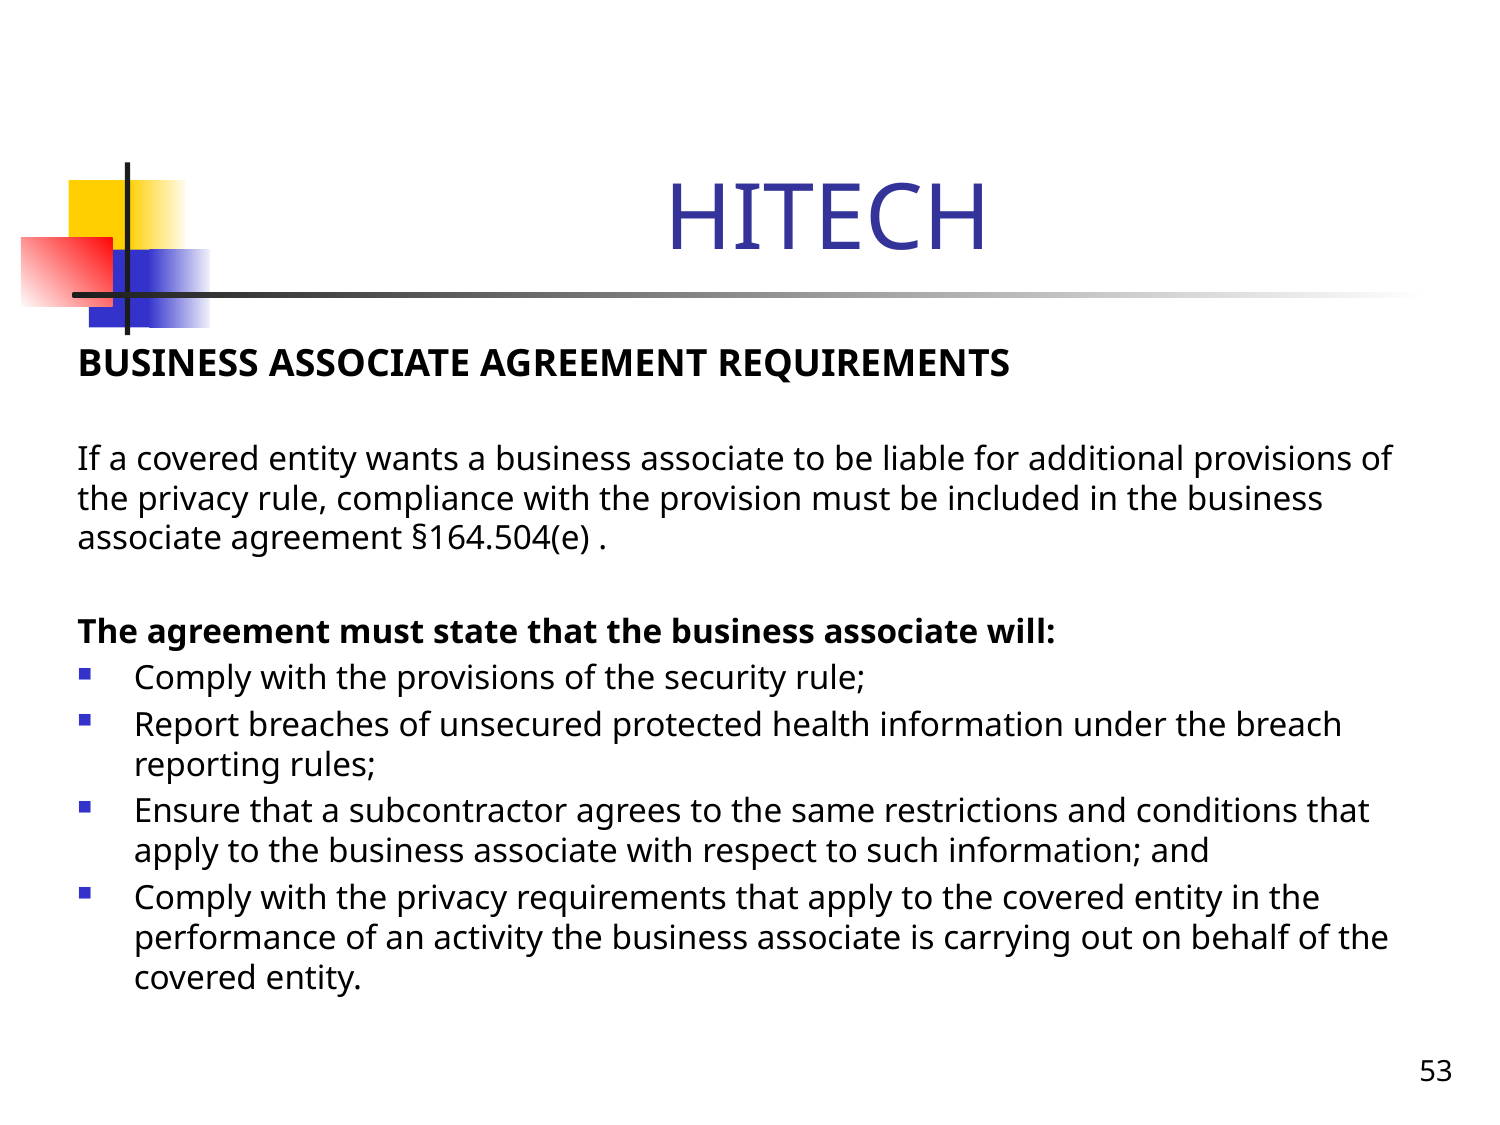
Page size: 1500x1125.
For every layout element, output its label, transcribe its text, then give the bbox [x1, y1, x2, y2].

list BUSINESS ASSOCIATE AGREEMENT REQUIREMENTS If a covered entity wants a business associate to be liable for additional provisions of the privacy rule, compliance with the provision must be included in the business associate agreement §164.504(e) . The agreement must state that the business associate will: Comply with the provisions of the security rule; Report breaches of unsecured protected health information under the breach reporting rules; Ensure that a subcontractor agrees to the same restrictions and conditions that apply to the business associate with respect to such information; and Comply with the privacy requirements that apply to the covered entity in the performance of an activity the business associate is carrying out on behalf of the covered entity. [62, 330, 1470, 1007]
slide_number 53 [1154, 1023, 1468, 1100]
title HITECH [188, 34, 1468, 276]
